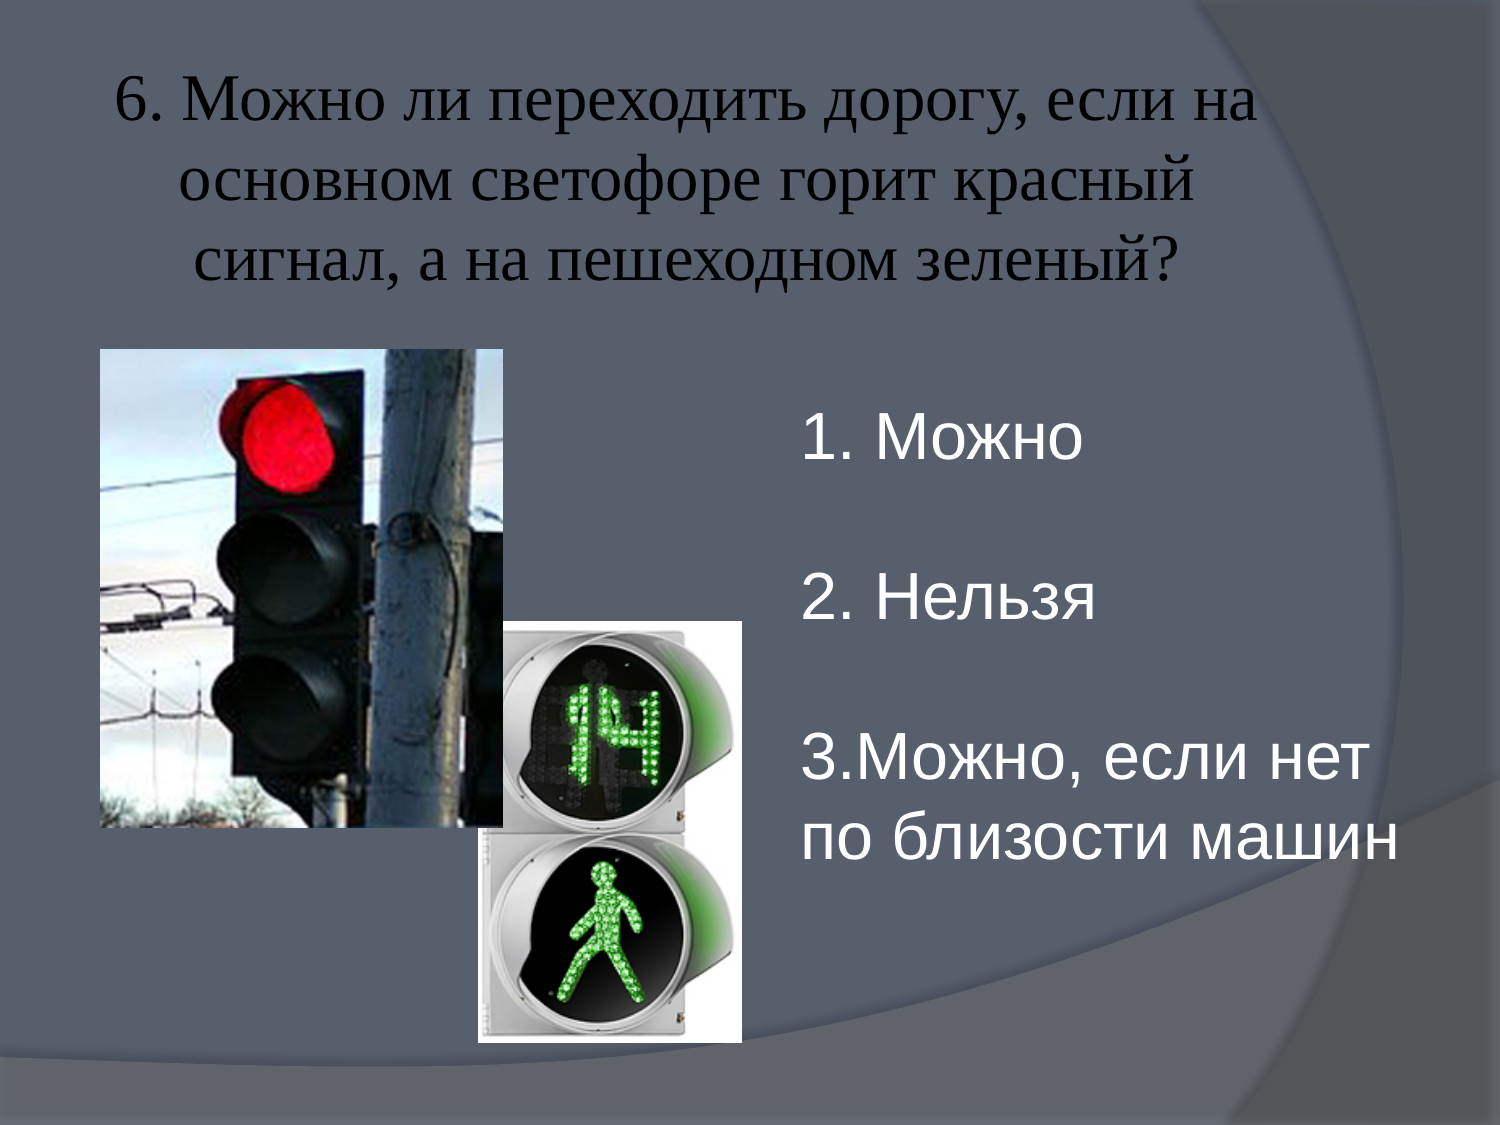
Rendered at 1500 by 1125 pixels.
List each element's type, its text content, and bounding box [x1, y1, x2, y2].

text_box 1. Можно 2. Нельзя 3.Можно, если нет по близости машин [785, 385, 1471, 880]
title 6. Можно ли переходить дорогу, если на основном светофоре горит красный сигнал, а на пешеходном зеленый? [75, 45, 1300, 303]
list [100, 349, 504, 828]
picture [477, 621, 742, 1044]
